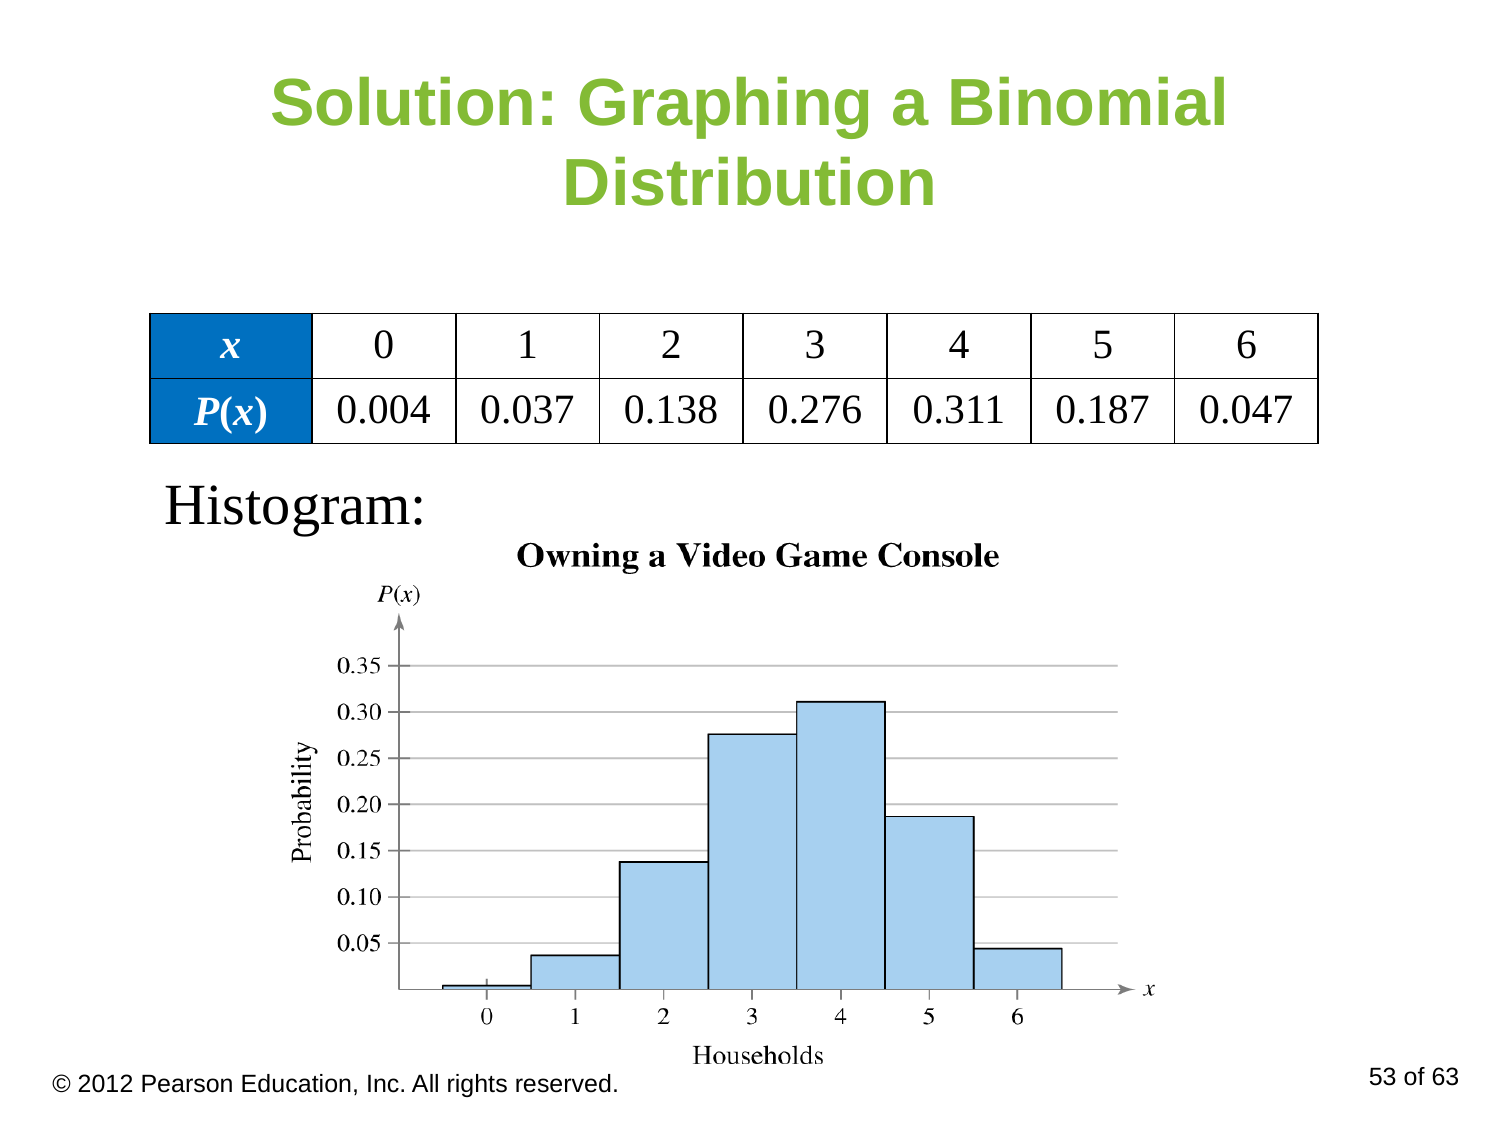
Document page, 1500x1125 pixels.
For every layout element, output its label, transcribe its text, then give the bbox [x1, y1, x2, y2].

text_box Histogram: [149, 458, 681, 544]
table_header 1 [457, 314, 599, 378]
table_header 0 [313, 314, 455, 378]
text_box 53 of 63 [1124, 1052, 1475, 1113]
table_cell 0.037 [457, 379, 599, 443]
table_cell P(x) [151, 379, 311, 443]
table_header 3 [744, 314, 886, 378]
table_header 5 [1032, 314, 1174, 378]
table_cell 0.004 [313, 379, 455, 443]
table_cell 0.187 [1032, 379, 1174, 443]
table_cell 0.138 [600, 379, 742, 443]
table_cell 0.276 [744, 379, 886, 443]
table_header 2 [600, 314, 742, 378]
table_cell 0.047 [1175, 379, 1317, 443]
title Solution: Graphing a Binomial Distribution [75, 45, 1425, 233]
picture [290, 541, 1155, 1065]
table_header 4 [888, 314, 1030, 378]
table_cell 0.311 [888, 379, 1030, 443]
table_header x [151, 314, 311, 378]
text_box © 2012 Pearson Education, Inc. All rights reserved. [37, 1052, 750, 1113]
table_header 6 [1175, 314, 1317, 378]
